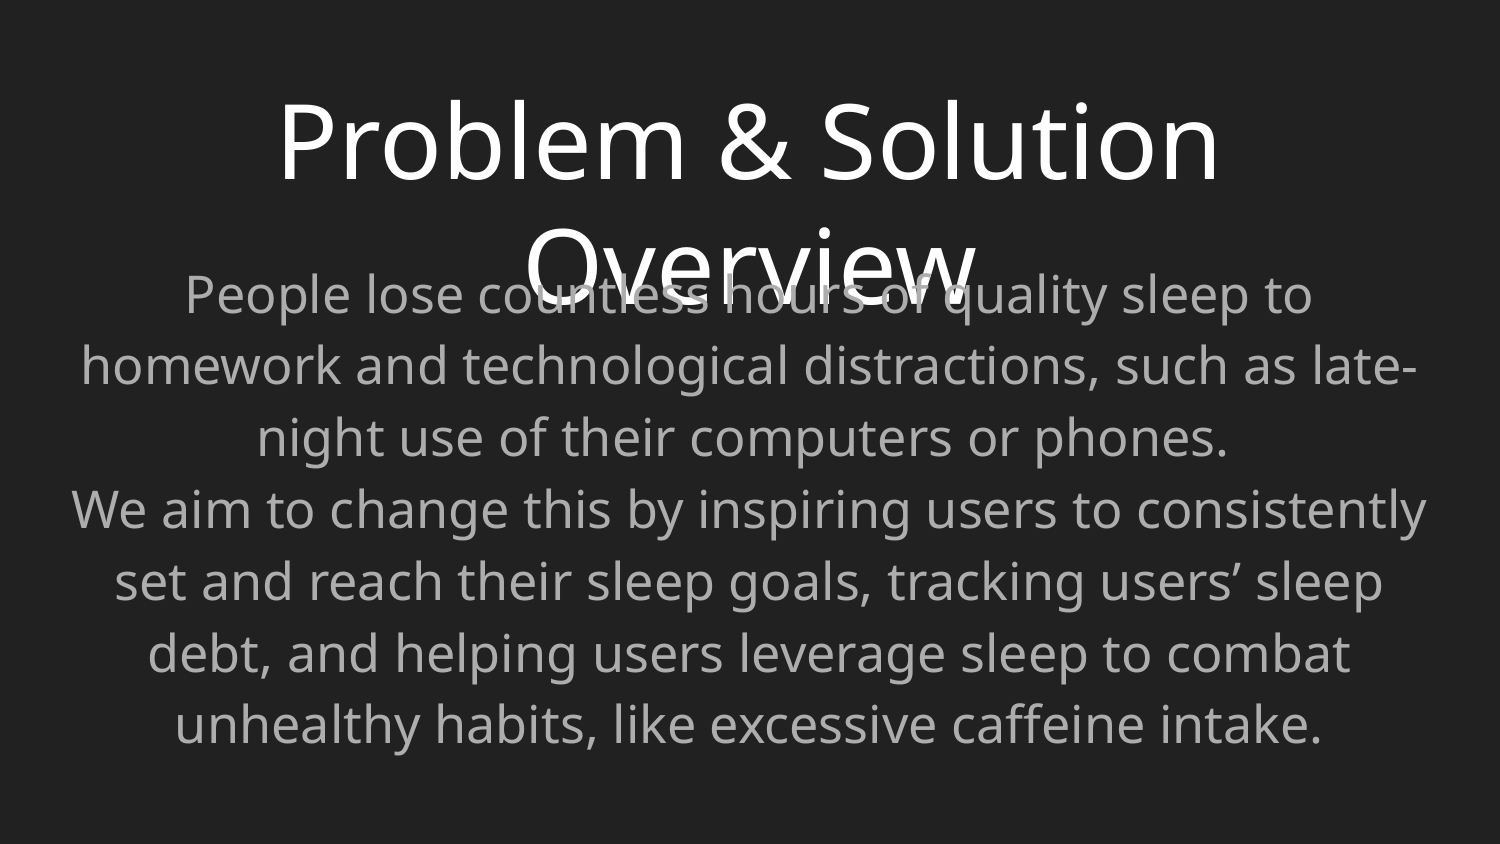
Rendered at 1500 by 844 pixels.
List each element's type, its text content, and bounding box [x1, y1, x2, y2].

list People lose countless hours of quality sleep to homework and technological distractions, such as late-night use of their computers or phones. We aim to change this by inspiring users to consistently set and reach their sleep goals, tracking users’ sleep debt, and helping users leverage sleep to combat unhealthy habits, like excessive caffeine intake. [51, 189, 1449, 817]
title Problem & Solution Overview [51, 60, 1449, 155]
